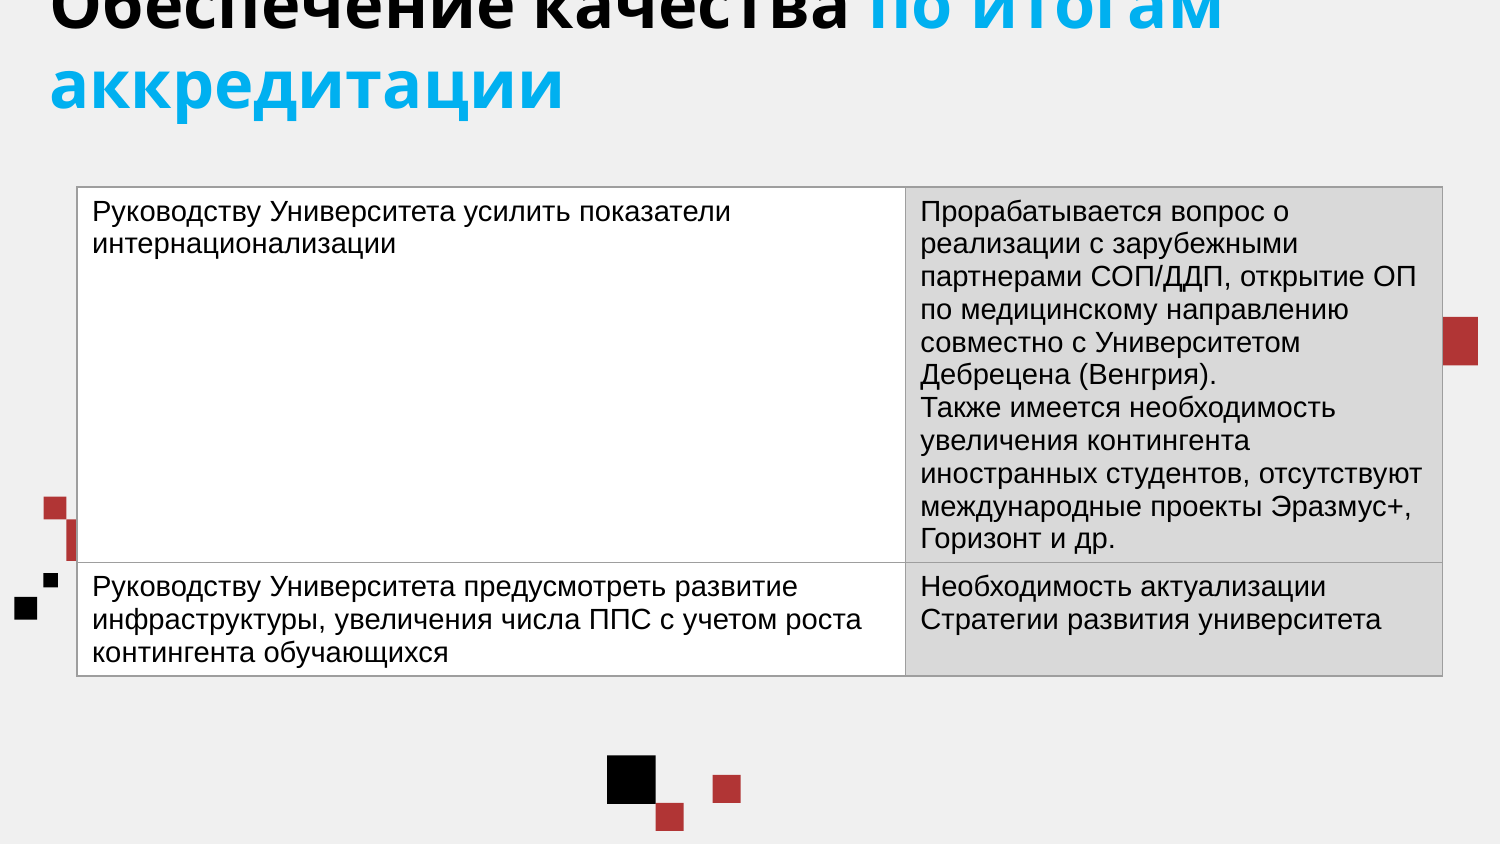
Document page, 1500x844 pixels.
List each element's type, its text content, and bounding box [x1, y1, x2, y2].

table_cell Руководству Университета предусмотреть развитие инфраструктуры, увеличения числа ППС с учетом роста контингента обучающихся [78, 563, 905, 675]
title Обеспечение качества по итогам аккредитации [34, 5, 1500, 137]
table_header Руководству Университета усилить показатели интернационализации [78, 188, 905, 562]
table_cell Необходимость актуализации Стратегии развития университета [906, 563, 1442, 675]
table_header Прорабатывается вопрос о реализации с зарубежными партнерами СОП/ДДП, открытие ОП по медицинскому направлению совместно с Университетом Дебрецена (Венгрия). Также имеется необходимость увеличения контингента иностранных студентов, отсутствуют международные проекты Эразмус+, Горизонт и др. [906, 188, 1442, 562]
